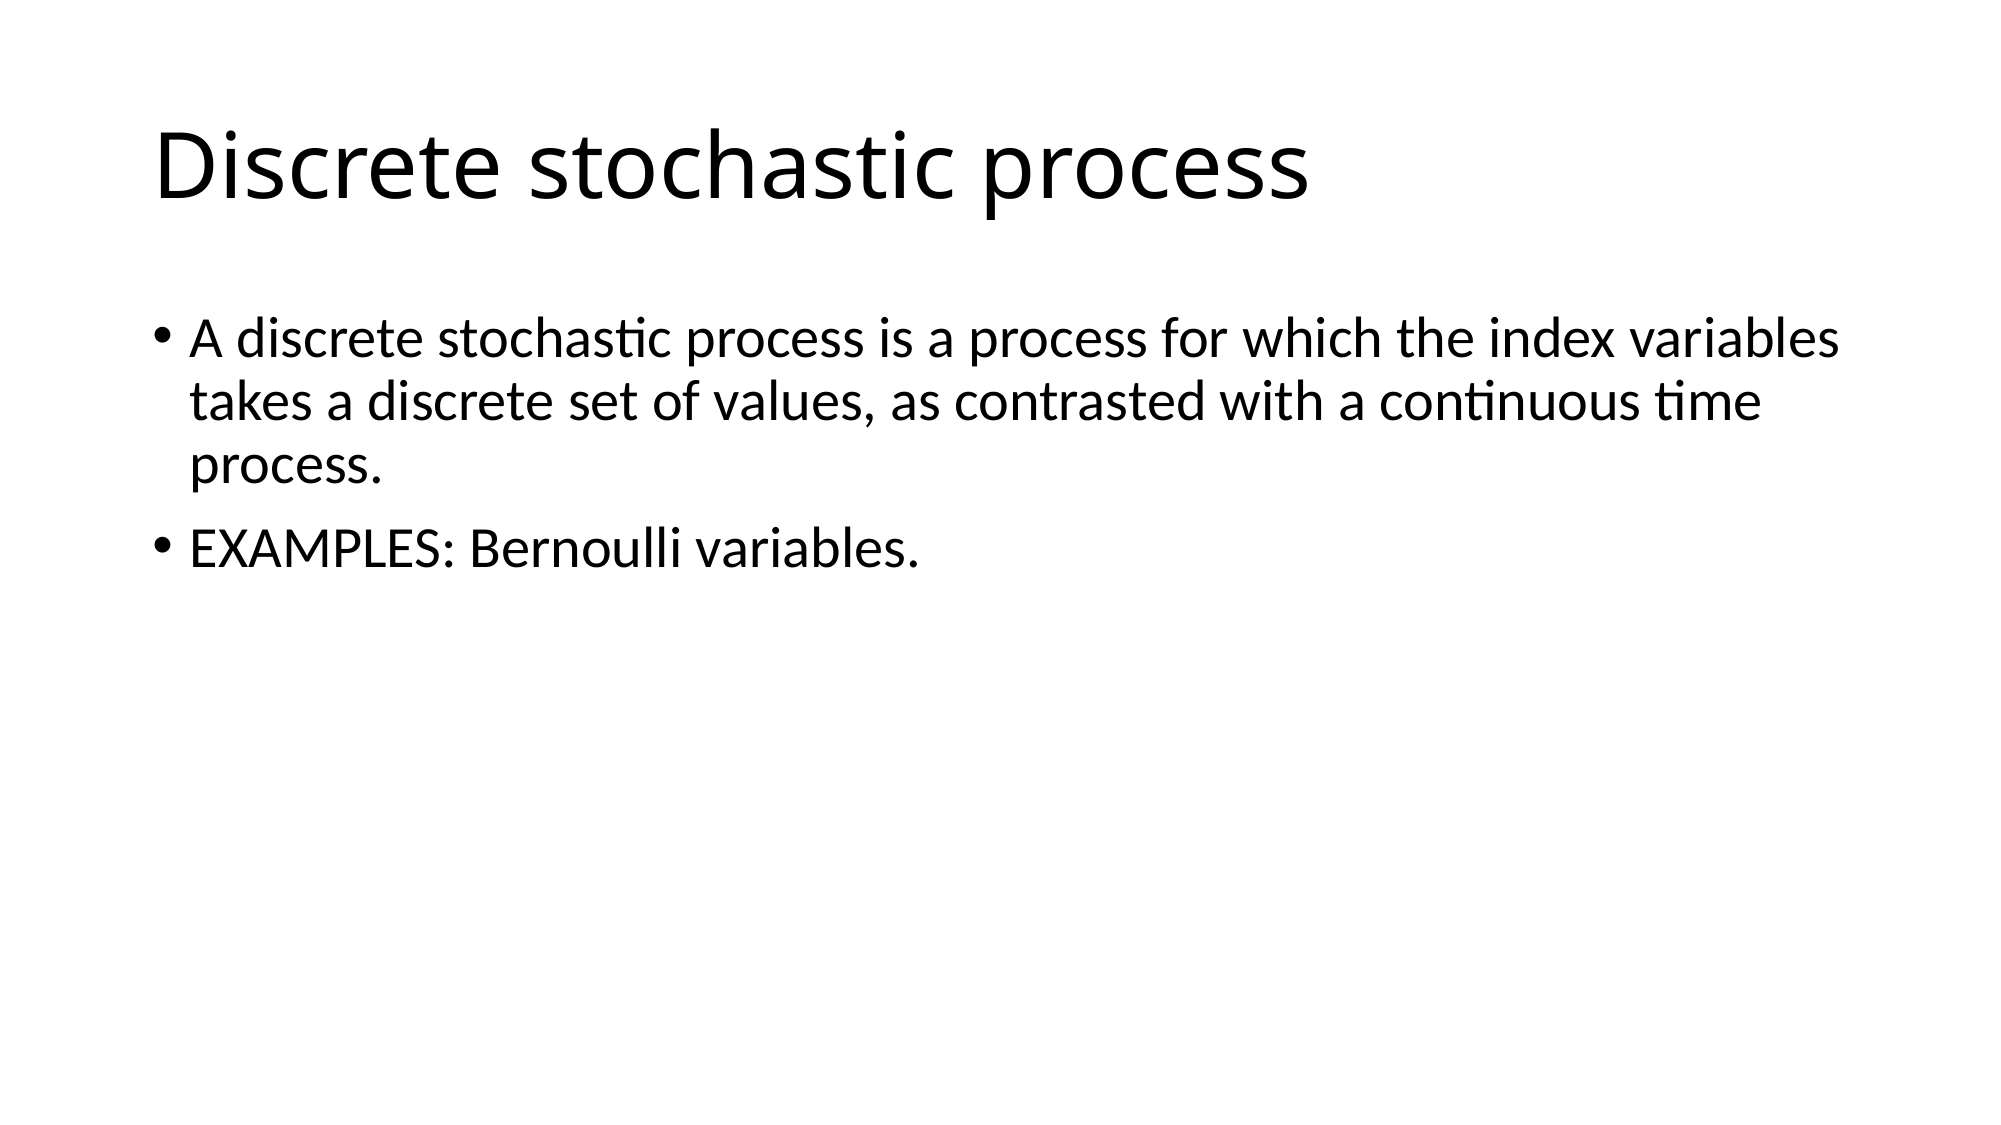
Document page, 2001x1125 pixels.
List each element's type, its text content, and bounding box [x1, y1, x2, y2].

title Discrete stochastic process [137, 59, 1863, 278]
list A discrete stochastic process is a process for which the index variables takes a discrete set of values, as contrasted with a continuous time process. EXAMPLES: Bernoulli variables. [137, 299, 1863, 1014]
